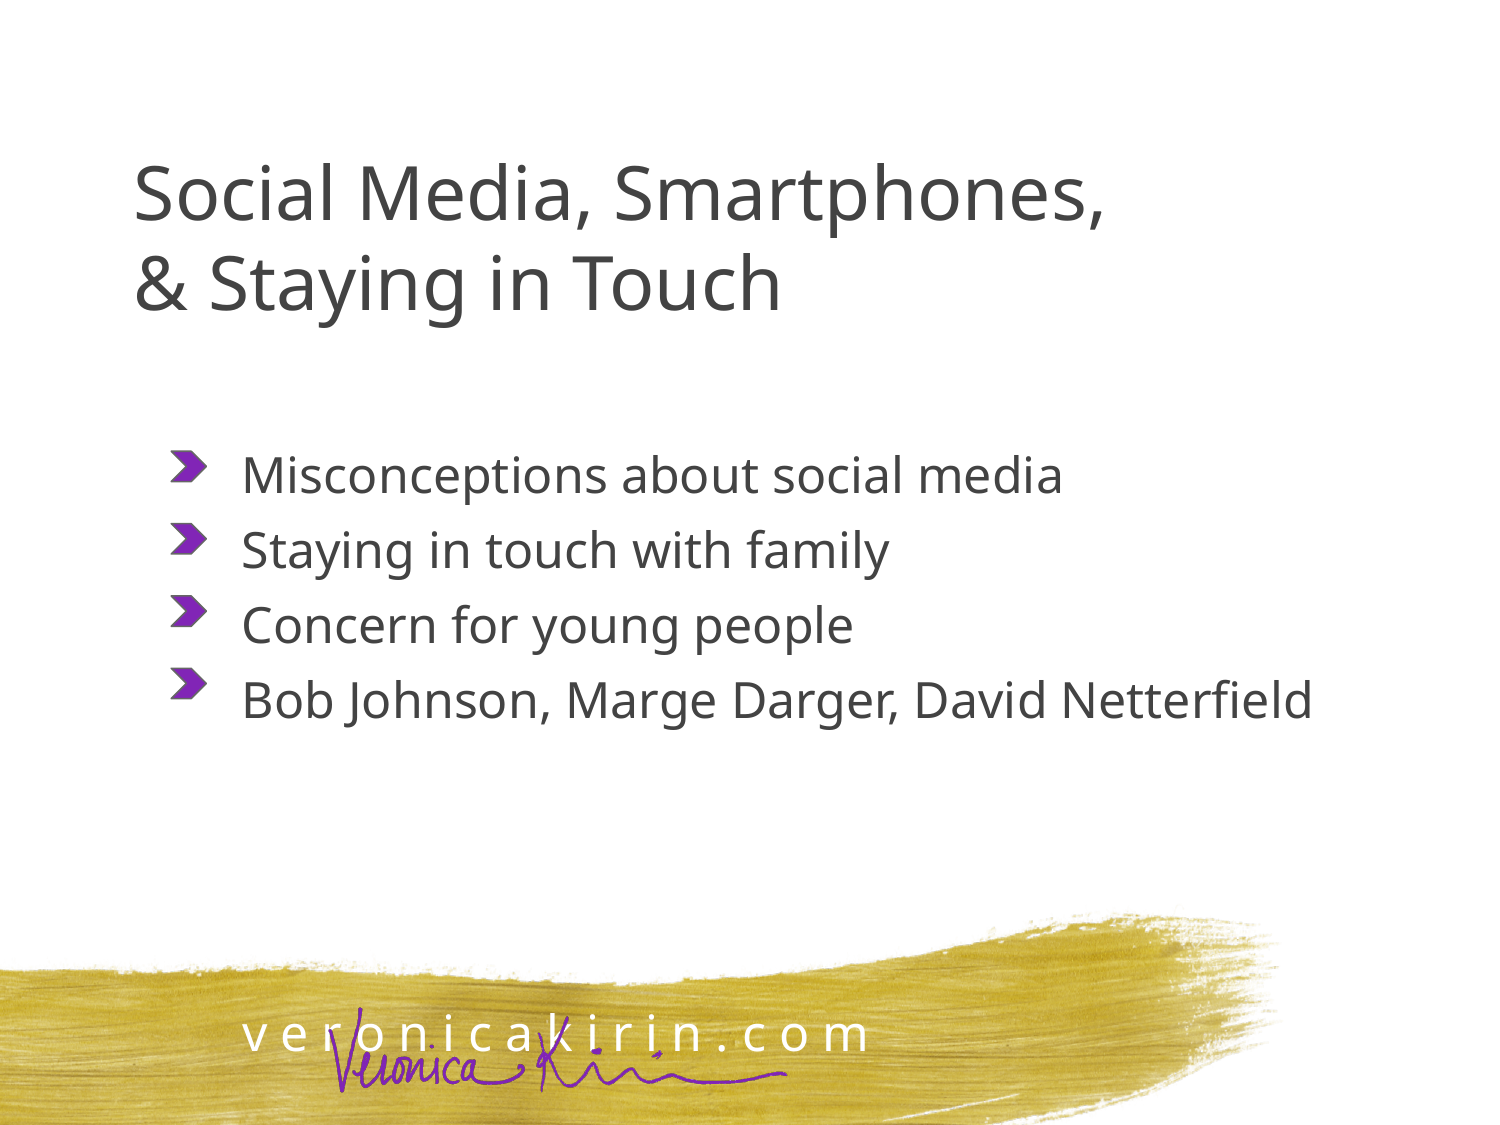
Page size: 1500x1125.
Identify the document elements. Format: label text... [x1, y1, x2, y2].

text_box [171, 523, 207, 554]
text_box [171, 668, 207, 699]
text_box [171, 451, 207, 482]
text_box Misconceptions about social media Staying in touch with family Concern for young people Bob Johnson, Marge Darger, David Netterfield [226, 413, 1384, 821]
text_box [171, 595, 207, 627]
picture [0, 853, 1287, 1125]
text_box Social Media, Smartphones, & Staying in Touch [118, 130, 1150, 426]
